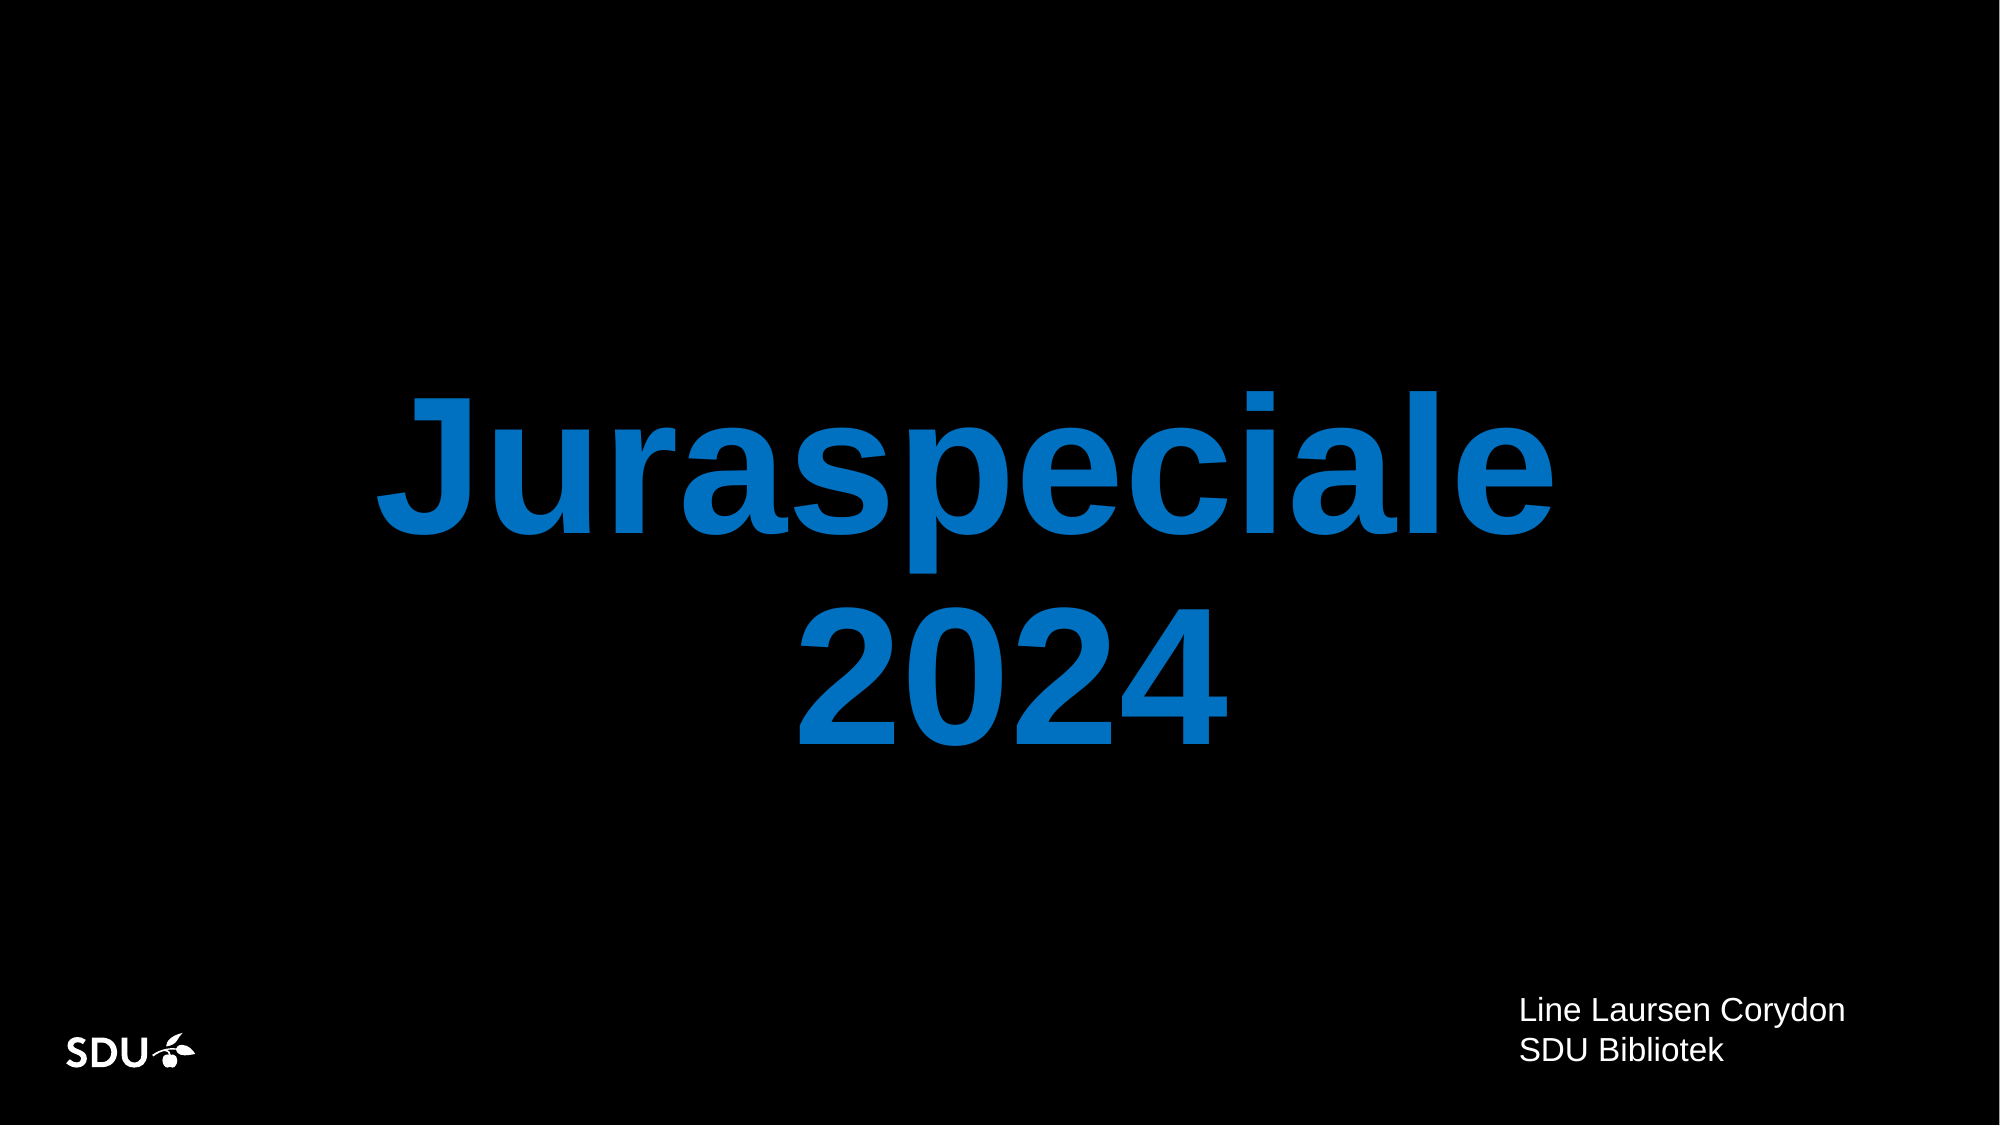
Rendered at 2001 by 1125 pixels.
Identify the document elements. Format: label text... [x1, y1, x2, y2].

text_box Line Laursen Corydon SDU Bibliotek [1518, 948, 1948, 1069]
title Juraspeciale 2024 [138, 152, 1853, 821]
